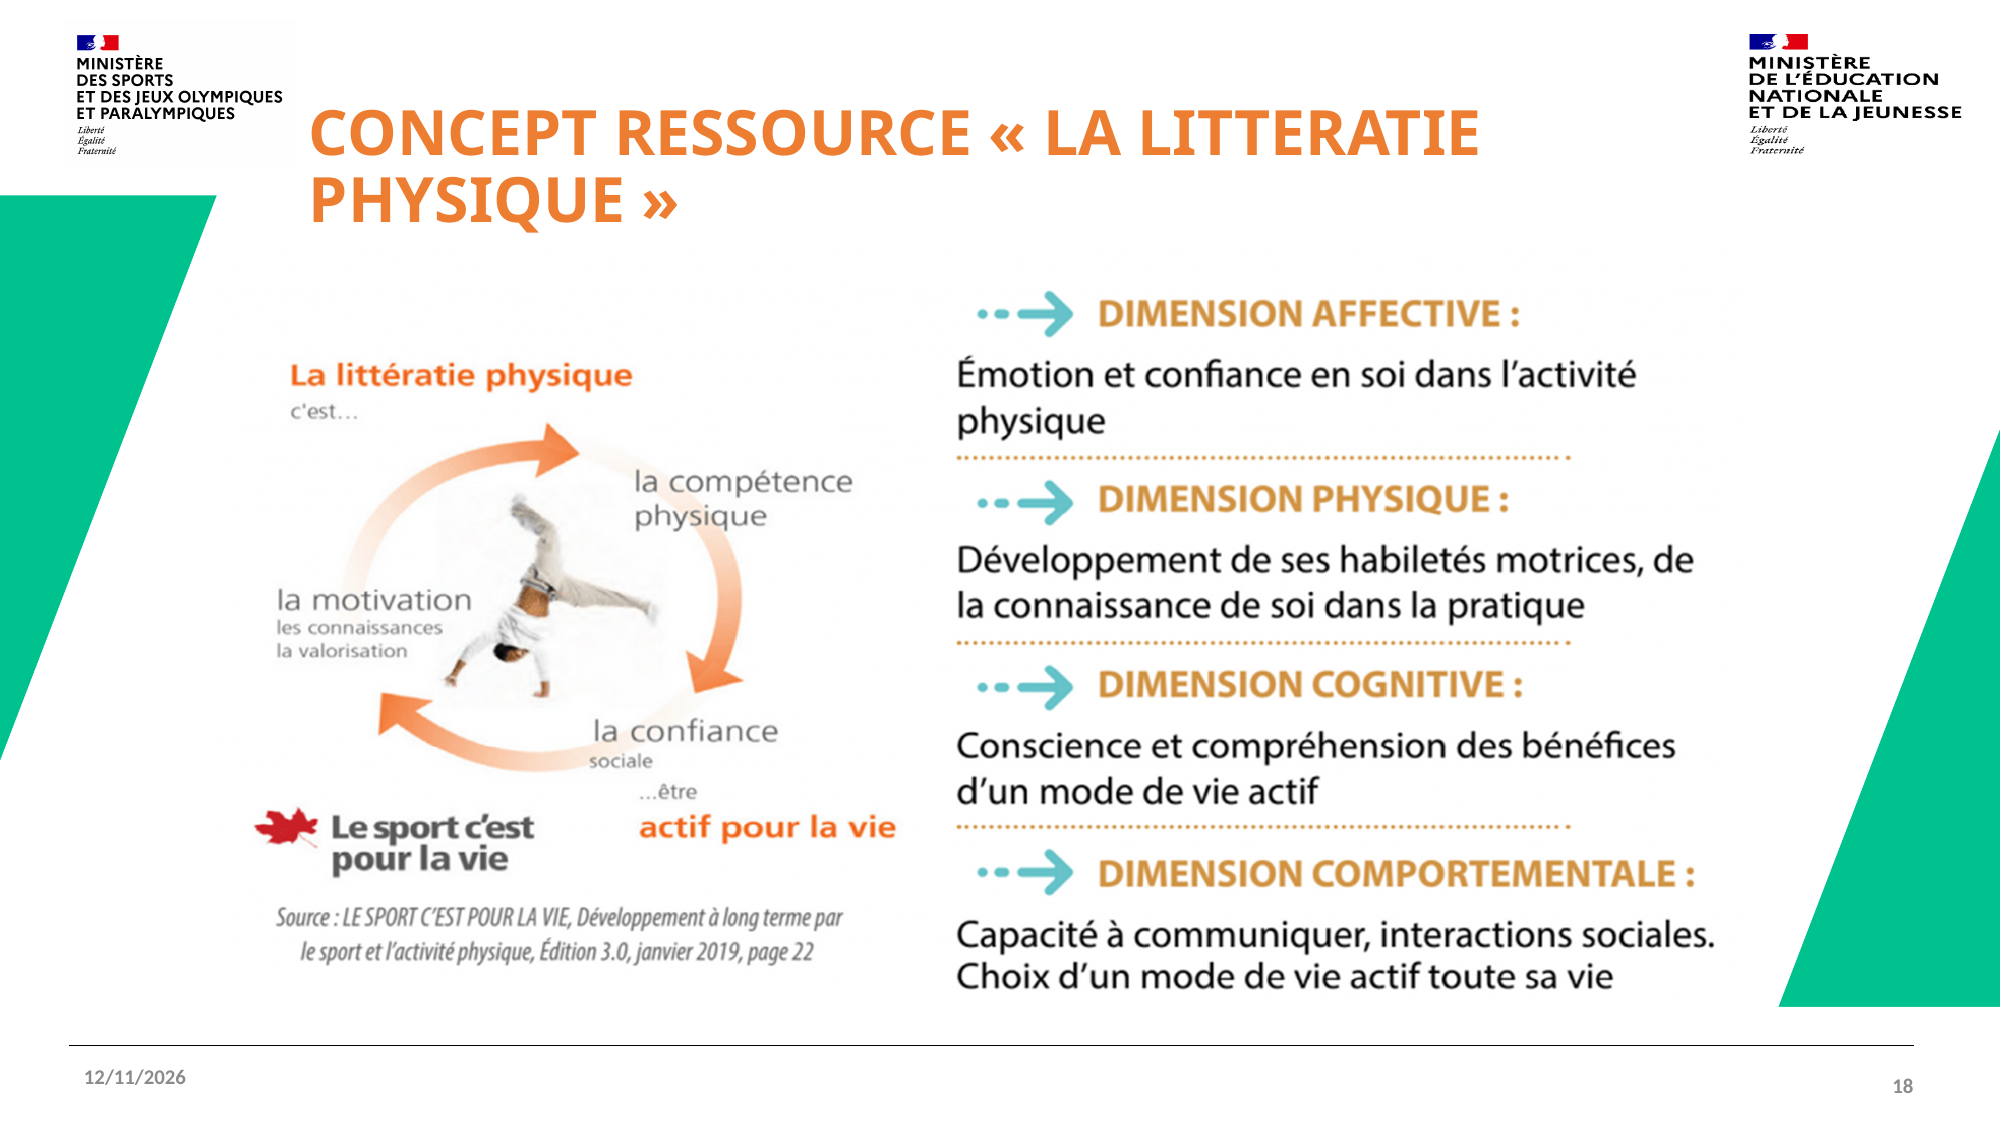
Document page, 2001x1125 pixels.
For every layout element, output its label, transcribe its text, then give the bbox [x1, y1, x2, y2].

slide_number 18 [1618, 1046, 1914, 1125]
picture [1749, 34, 1963, 155]
picture [62, 20, 297, 169]
picture [212, 241, 1743, 1005]
title CONCEPT ressource « la LITTERATIE PHYSIQUE » [294, 94, 1706, 241]
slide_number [69, 1046, 519, 1107]
